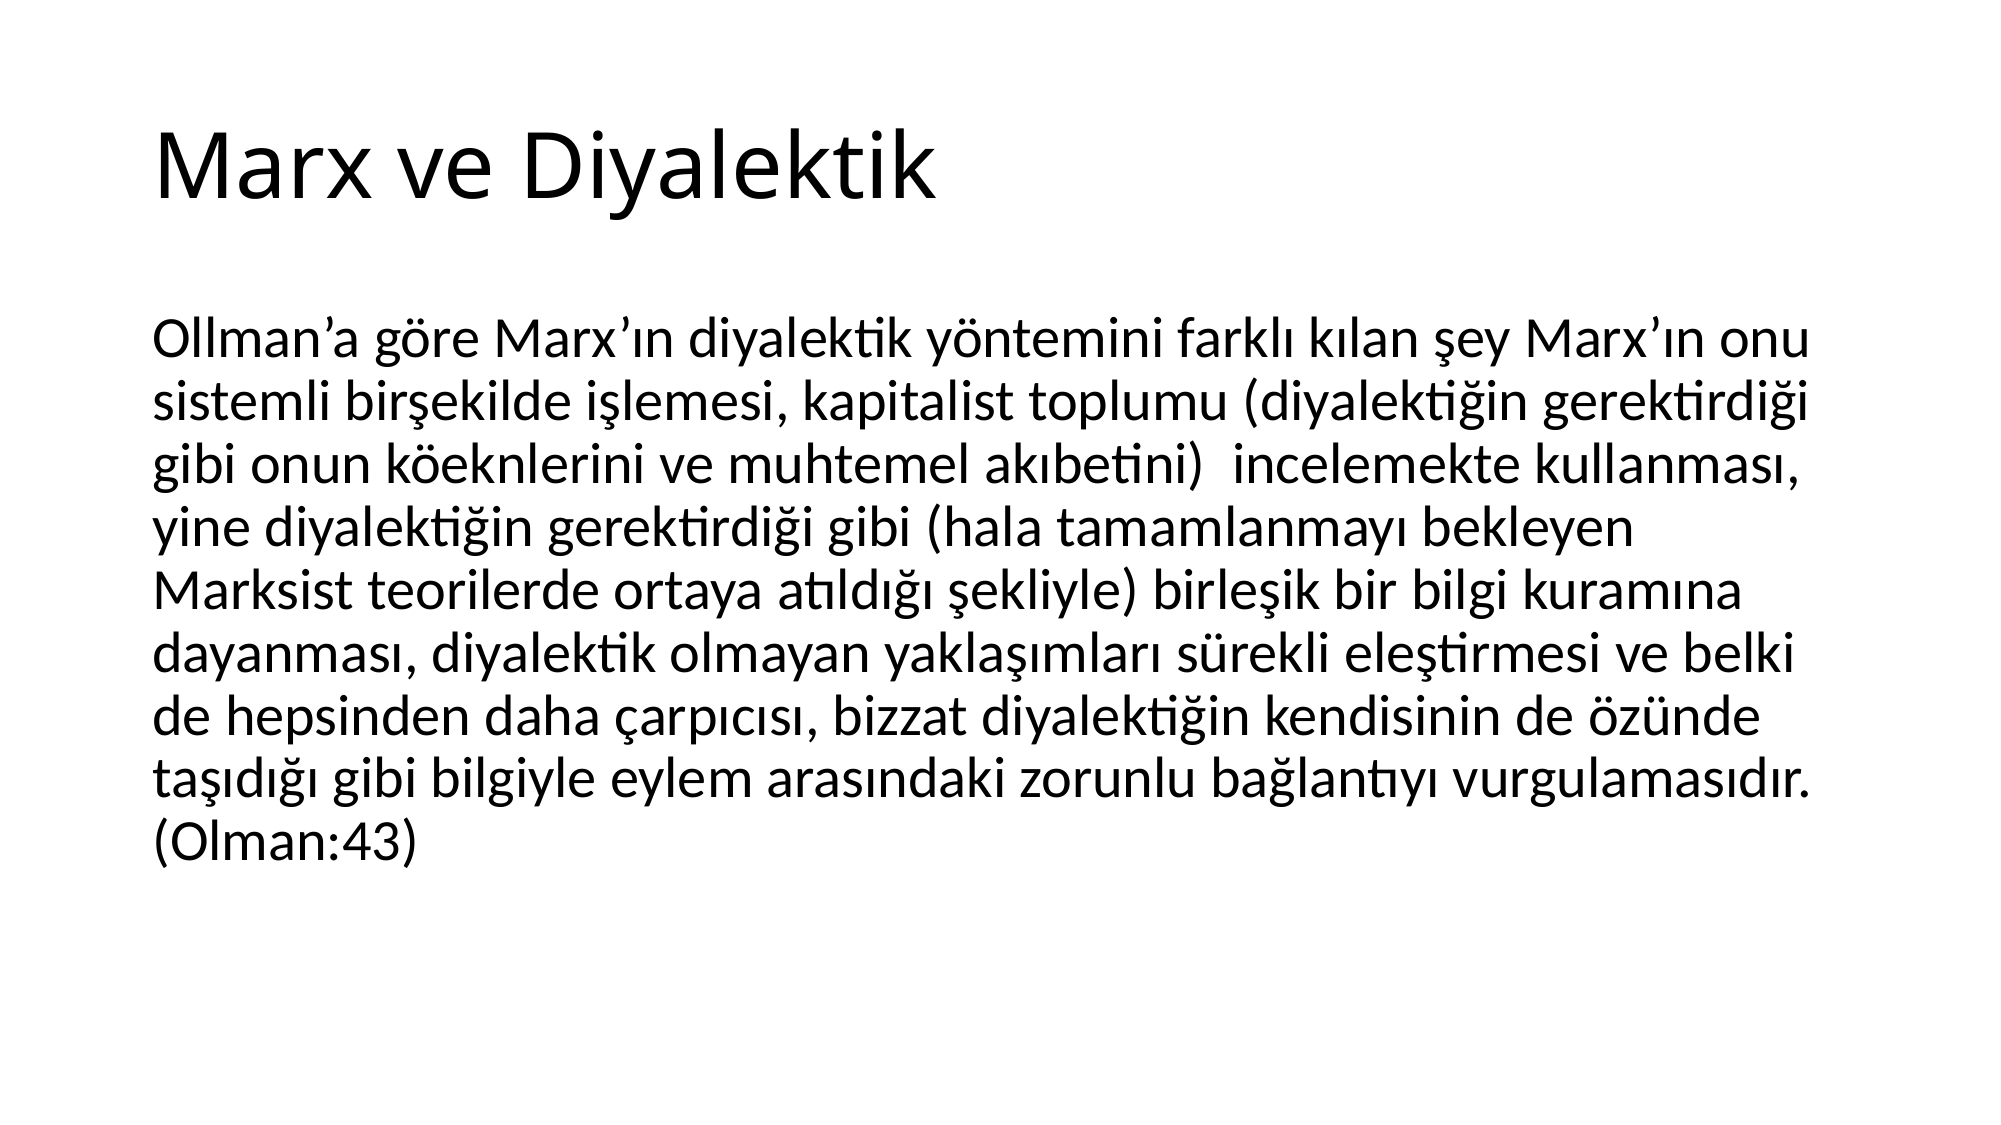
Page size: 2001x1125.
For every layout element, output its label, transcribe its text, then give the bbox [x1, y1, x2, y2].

list Ollman’a göre Marx’ın diyalektik yöntemini farklı kılan şey Marx’ın onu sistemli birşekilde işlemesi, kapitalist toplumu (diyalektiğin gerektirdiği gibi onun köeknlerini ve muhtemel akıbetini) incelemekte kullanması, yine diyalektiğin gerektirdiği gibi (hala tamamlanmayı bekleyen Marksist teorilerde ortaya atıldığı şekliyle) birleşik bir bilgi kuramına dayanması, diyalektik olmayan yaklaşımları sürekli eleştirmesi ve belki de hepsinden daha çarpıcısı, bizzat diyalektiğin kendisinin de özünde taşıdığı gibi bilgiyle eylem arasındaki zorunlu bağlantıyı vurgulamasıdır. (Olman:43) [137, 299, 1863, 1014]
title Marx ve Diyalektik [137, 59, 1863, 278]
